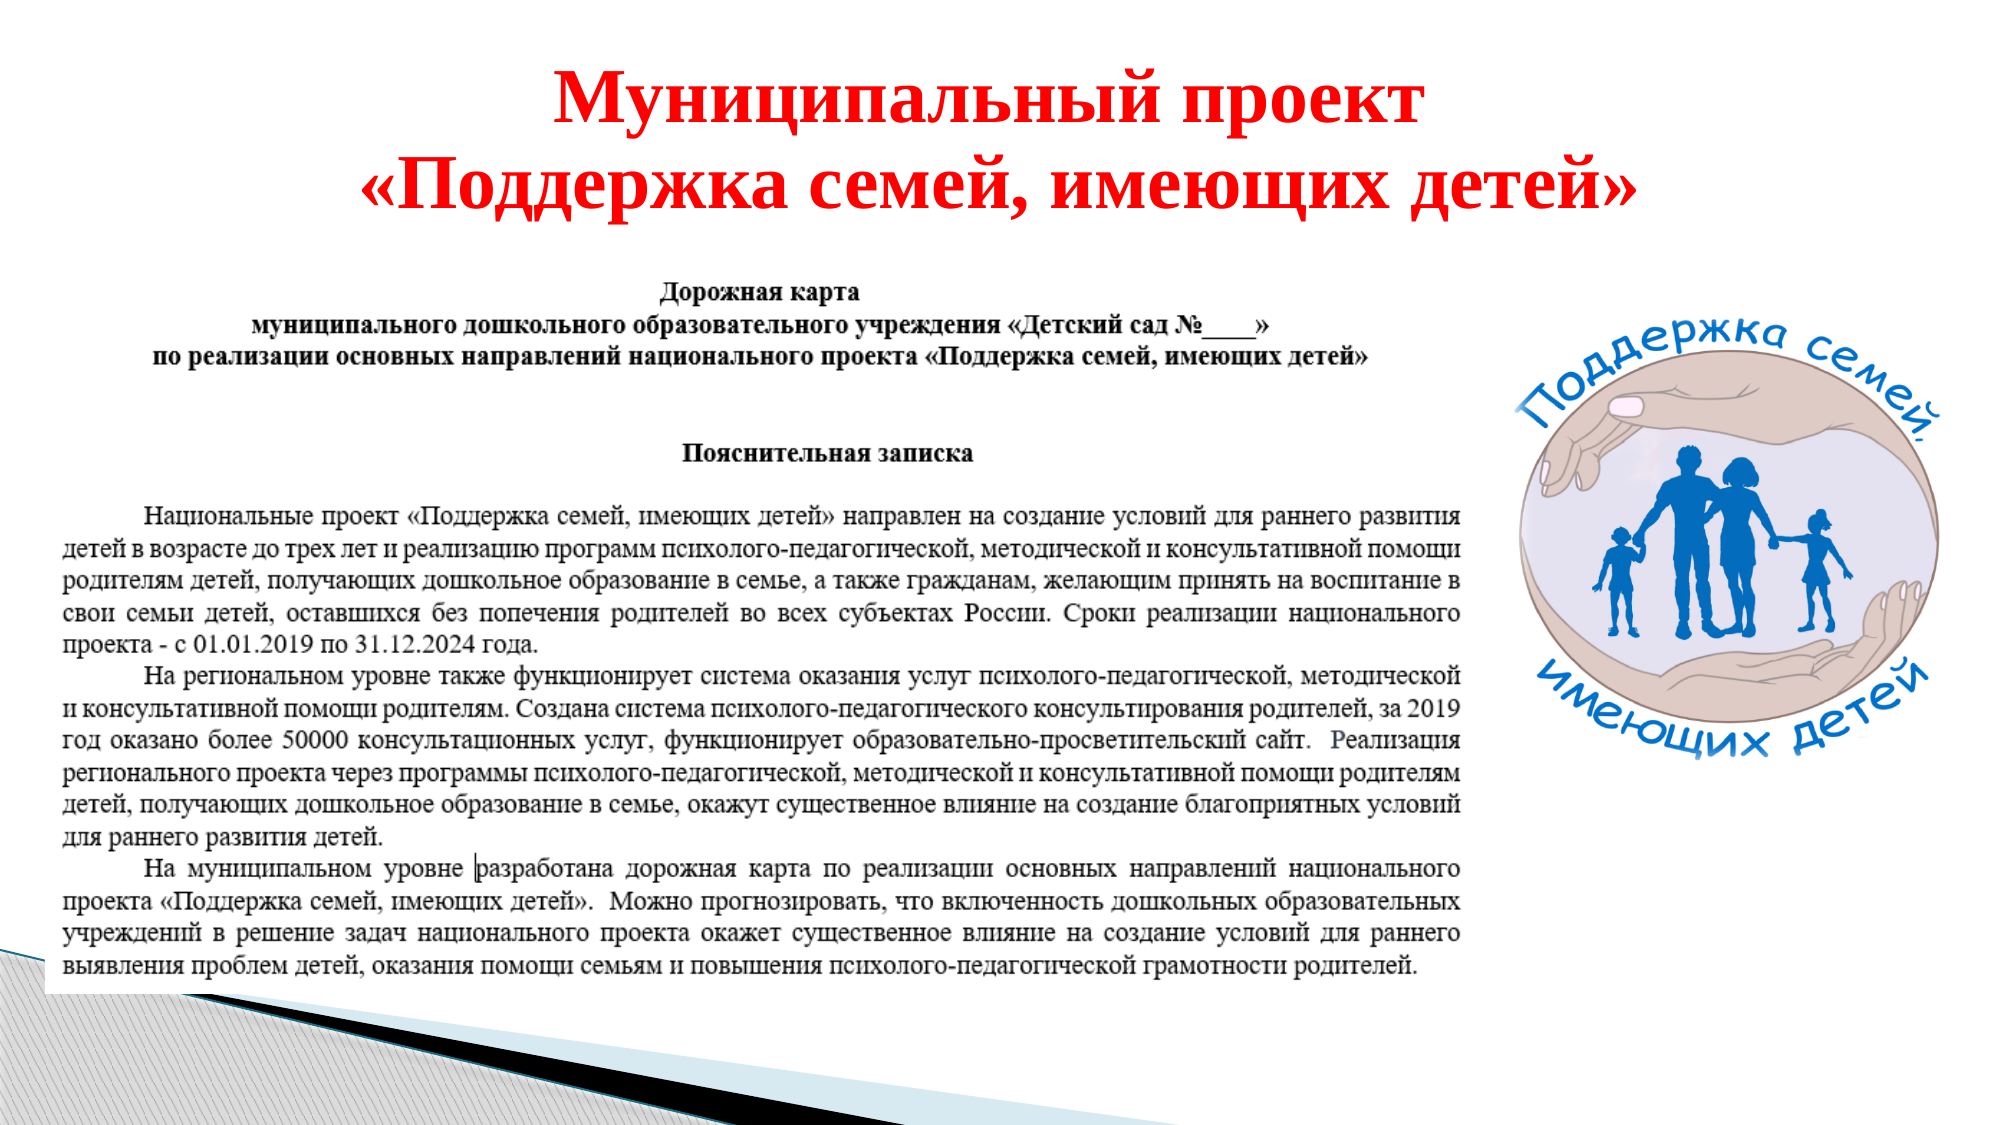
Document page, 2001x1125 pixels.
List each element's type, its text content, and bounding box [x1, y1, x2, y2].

title Муниципальный проект «Поддержка семей, имеющих детей» [99, 45, 1900, 233]
picture [1502, 292, 1970, 778]
picture [44, 250, 1474, 994]
